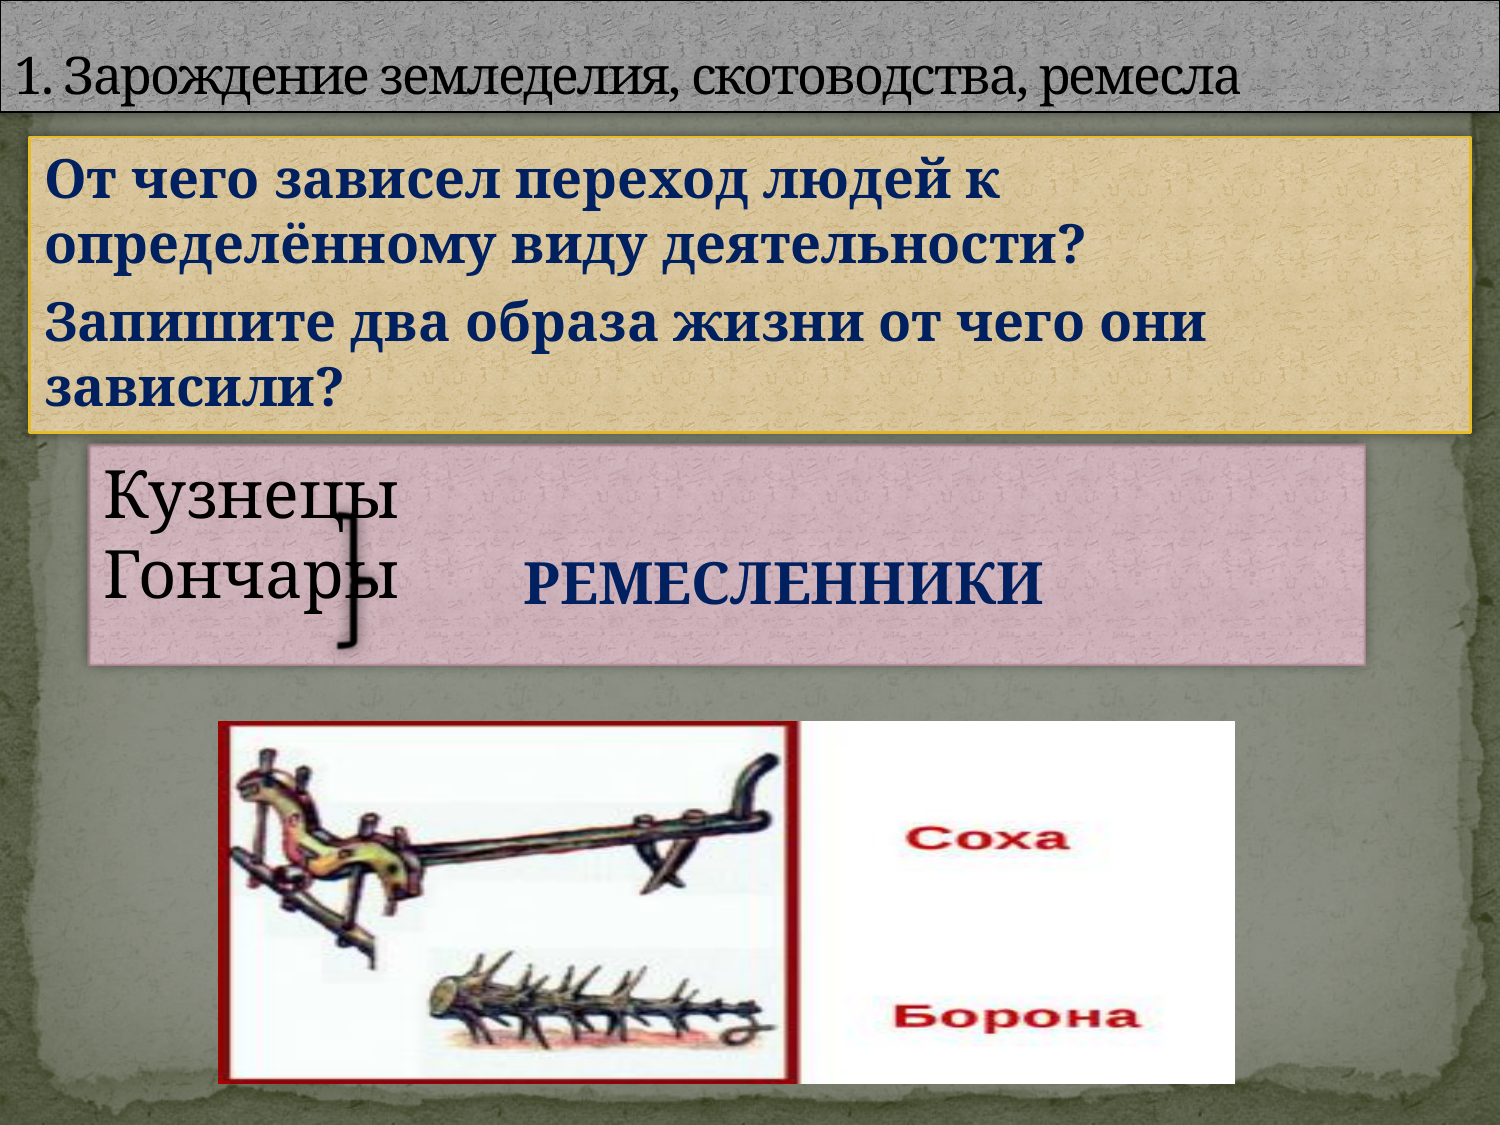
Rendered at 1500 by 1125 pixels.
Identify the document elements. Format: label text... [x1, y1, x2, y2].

picture [218, 721, 1235, 1084]
text_box РЕМЕСЛЕННИКИ [439, 538, 1128, 624]
text_box Кузнецы Гончары [92, 448, 1363, 663]
list От чего зависел переход людей к определённому виду деятельности? Запишите два образа жизни от чего они зависили? [28, 136, 1472, 434]
text_box [338, 513, 374, 648]
title 1. Зарождение земледелия, скотоводства, ремесла [0, 0, 1500, 113]
